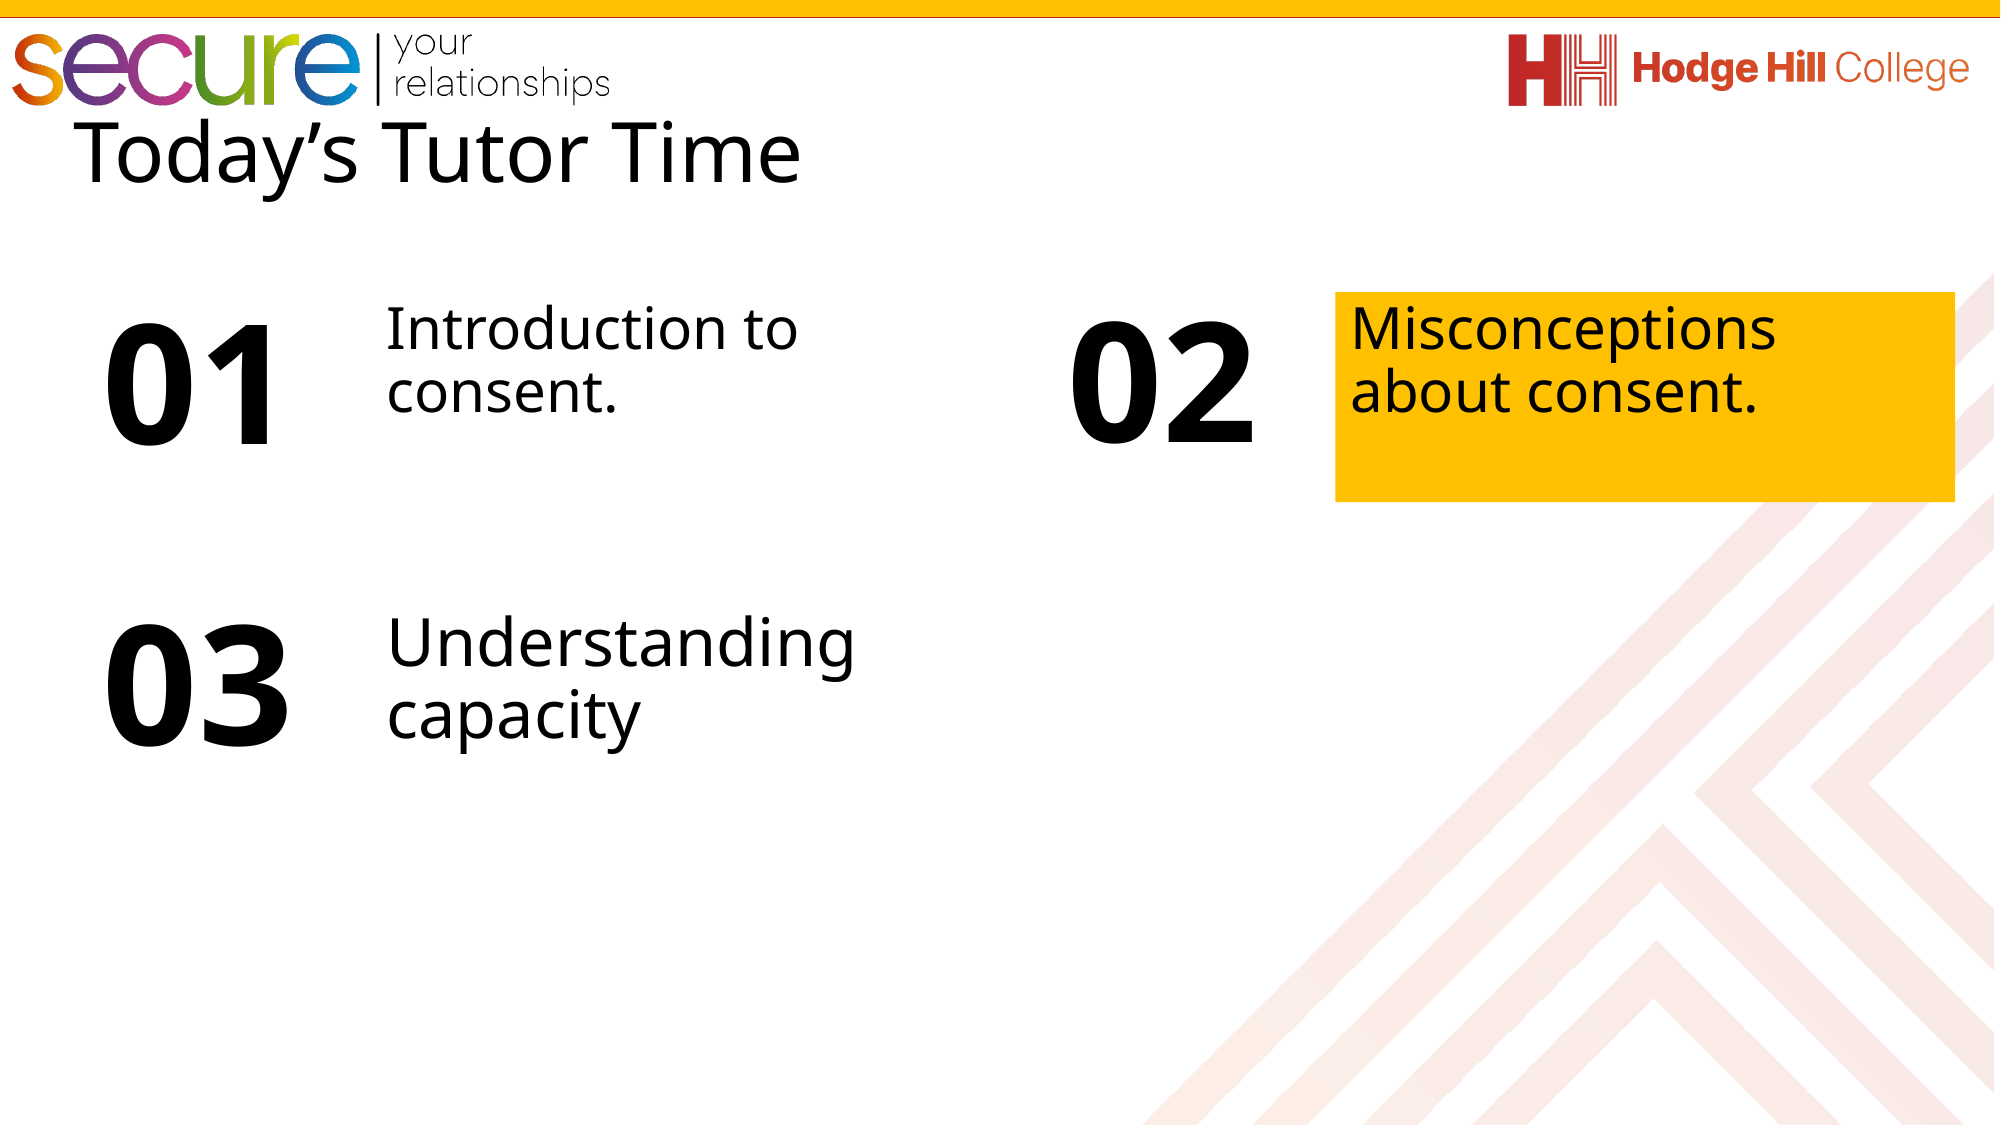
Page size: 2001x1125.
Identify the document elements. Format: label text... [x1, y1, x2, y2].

list Misconceptions about consent. [1335, 292, 1956, 503]
list Introduction to consent. [371, 292, 1015, 503]
picture [1508, 34, 1969, 106]
picture [12, 33, 609, 106]
list Understanding capacity [371, 601, 1015, 813]
